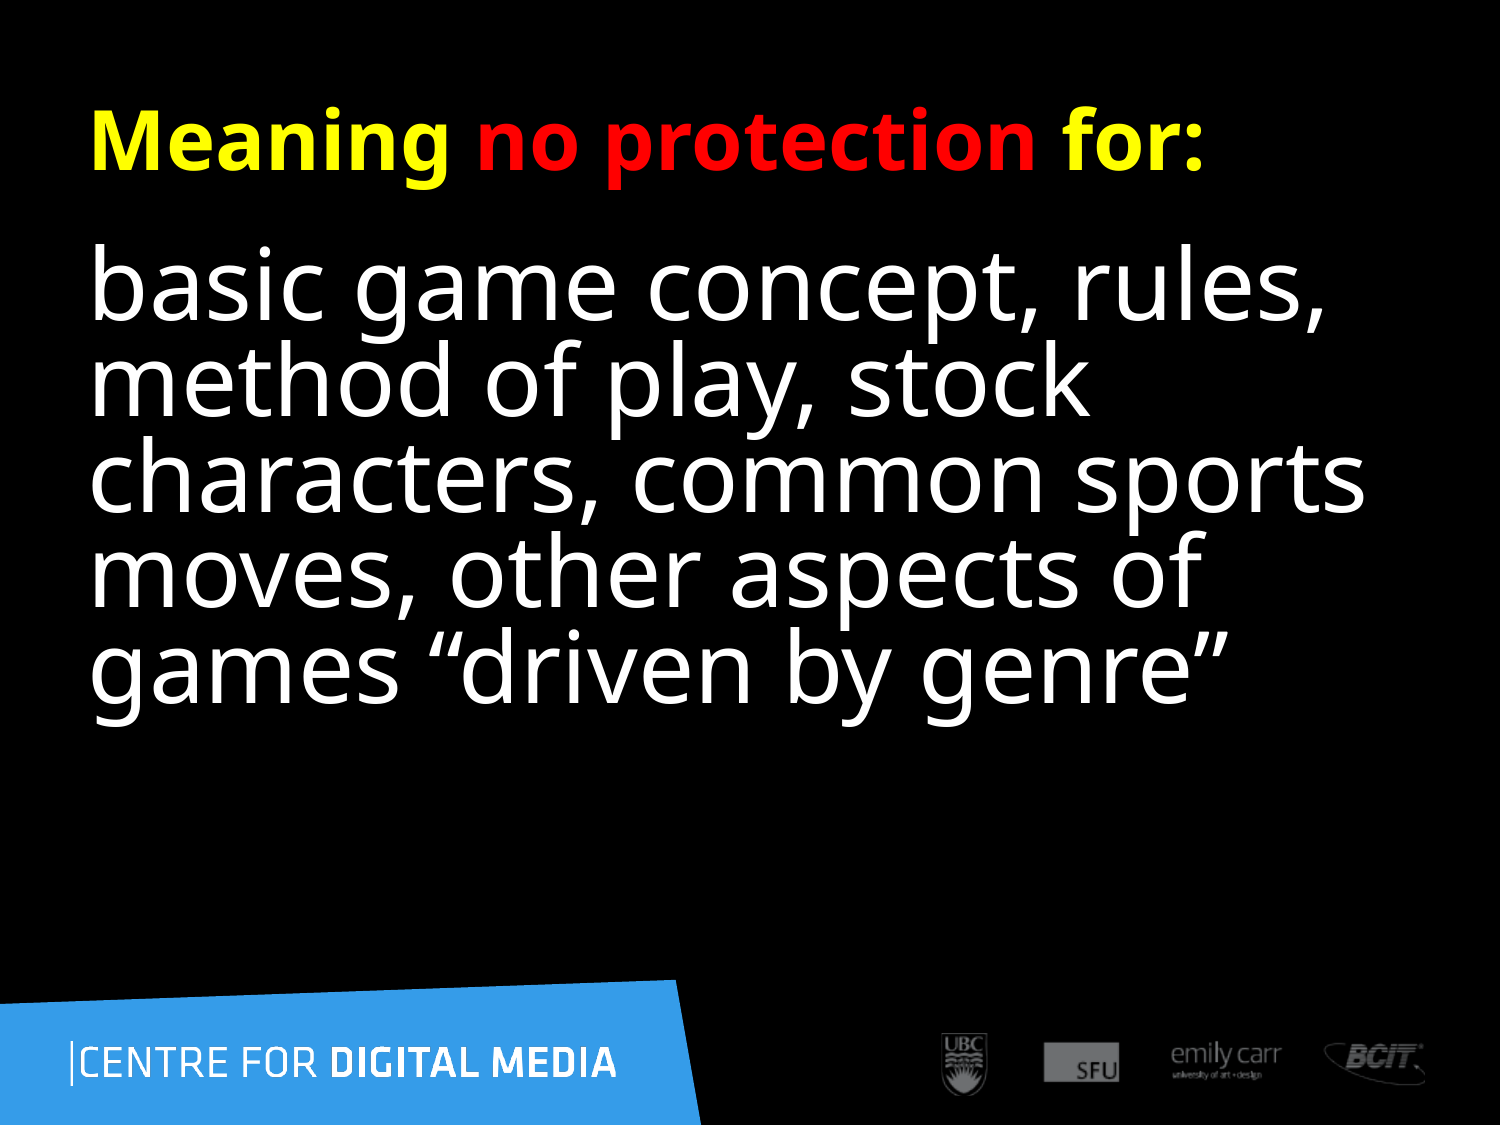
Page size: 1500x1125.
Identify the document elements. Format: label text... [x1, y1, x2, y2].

title Meaning no protection for: [75, 53, 1425, 221]
list basic game concept, rules, method of play, stock characters, common sports moves, other aspects of games “driven by genre” [75, 230, 1425, 940]
